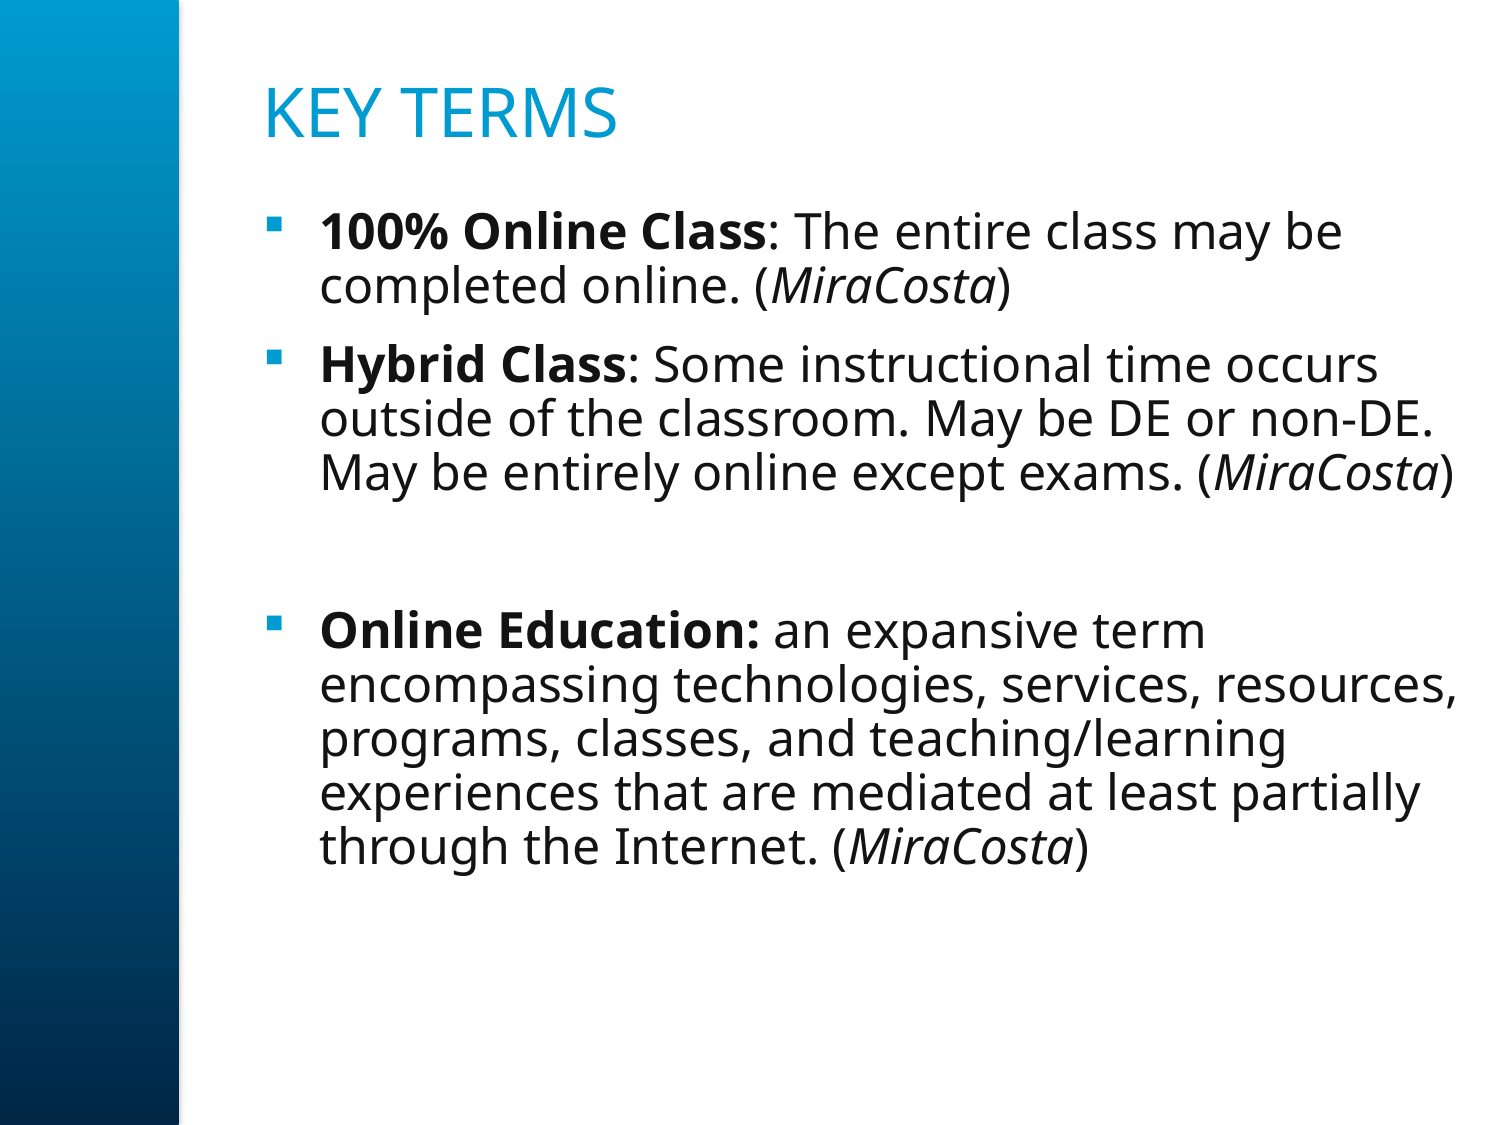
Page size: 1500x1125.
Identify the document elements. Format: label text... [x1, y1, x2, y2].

list 100% Online Class: The entire class may be completed online. (MiraCosta) Hybrid Class: Some instructional time occurs outside of the classroom. May be DE or non-DE. May be entirely online except exams. (MiraCosta) Online Education: an expansive term encompassing technologies, services, resources, programs, classes, and teaching/learning experiences that are mediated at least partially through the Internet. (MiraCosta) [247, 199, 1478, 1055]
title Key terms [247, 61, 1425, 161]
